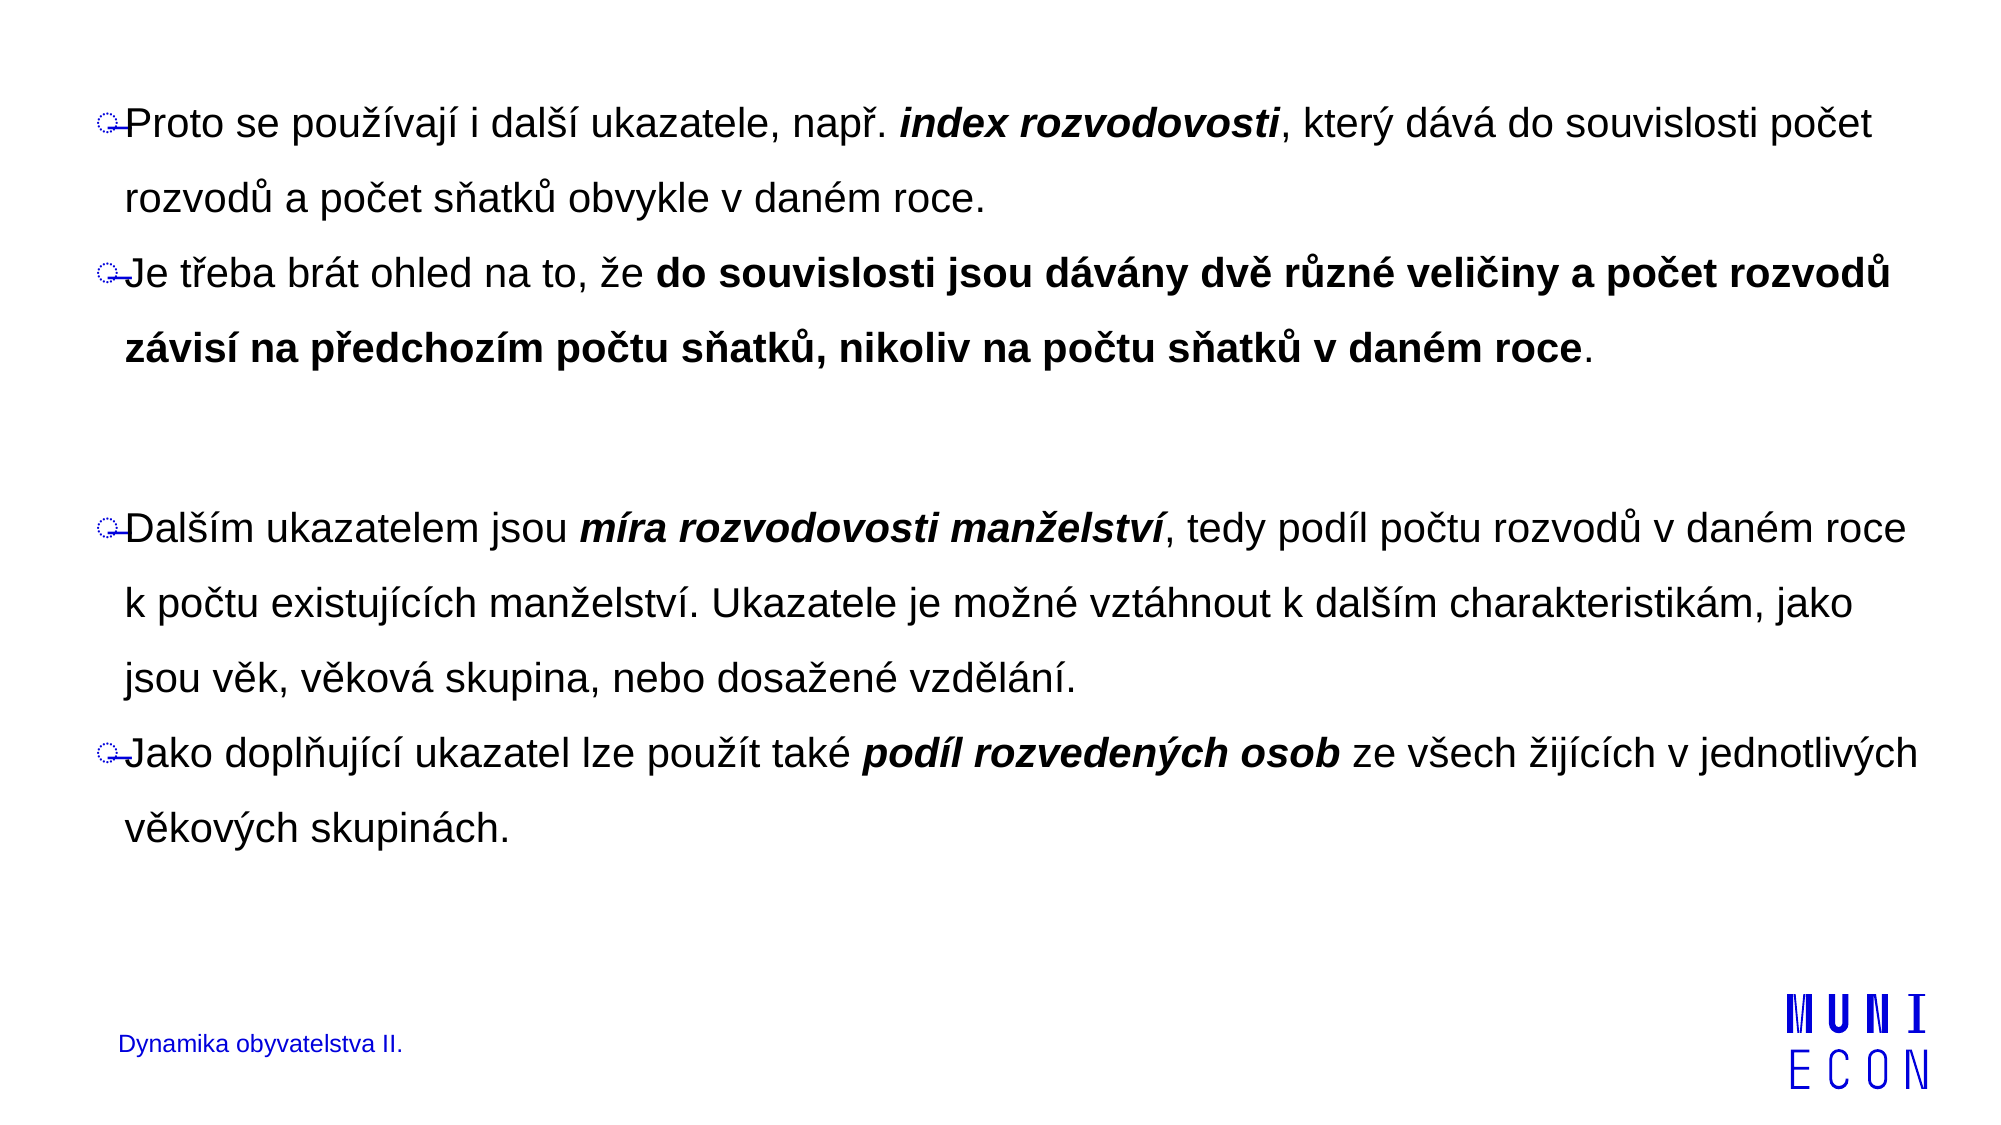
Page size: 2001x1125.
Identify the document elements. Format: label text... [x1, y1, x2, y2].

footer Dynamika obyvatelstva II. [118, 1021, 1418, 1063]
